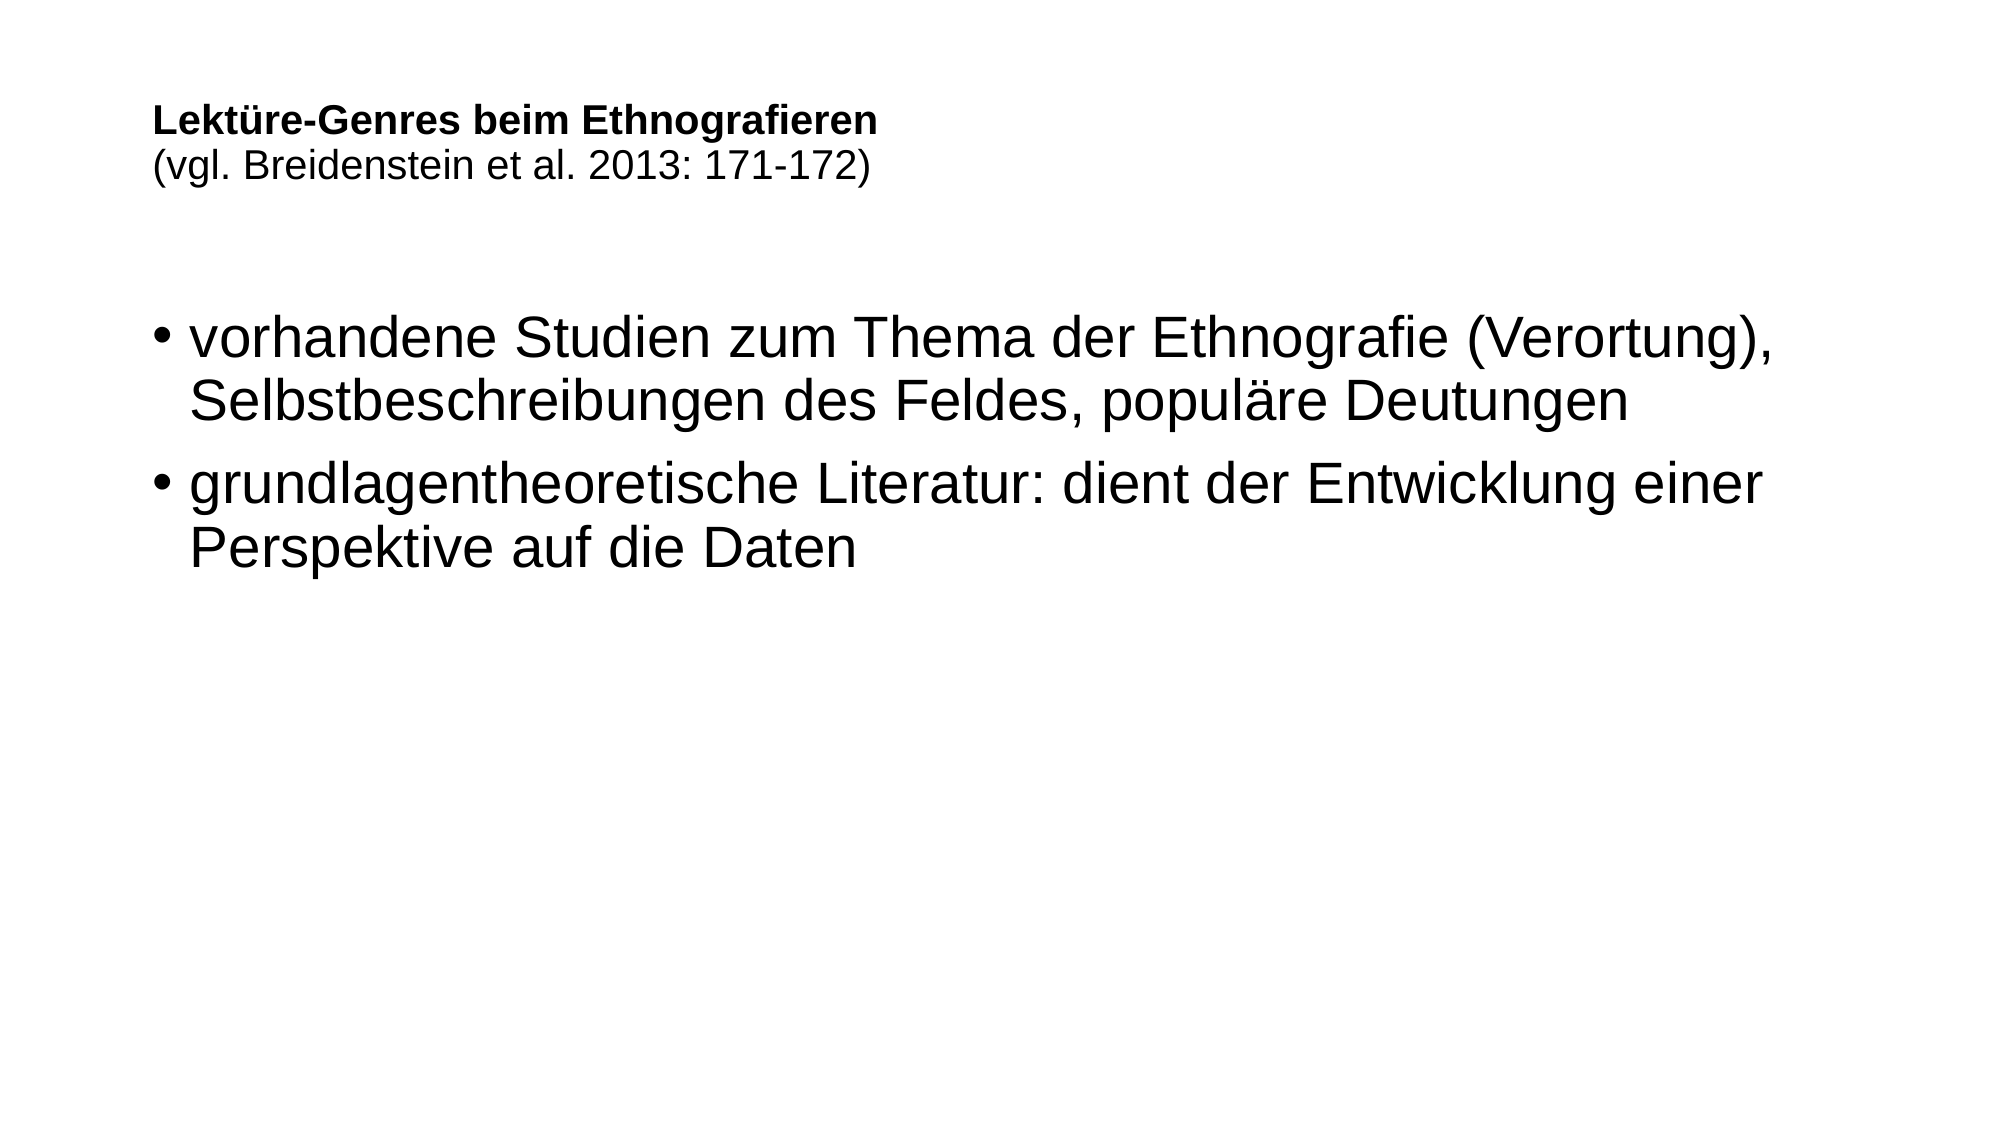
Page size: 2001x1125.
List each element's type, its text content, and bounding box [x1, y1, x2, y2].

title Lektüre-Genres beim Ethnografieren (vgl. Breidenstein et al. 2013: 171-172) [137, 59, 1863, 278]
list vorhandene Studien zum Thema der Ethnografie (Verortung), Selbstbeschreibungen des Feldes, populäre Deutungen grundlagentheoretische Literatur: dient der Entwicklung einer Perspektive auf die Daten [137, 299, 1863, 1014]
